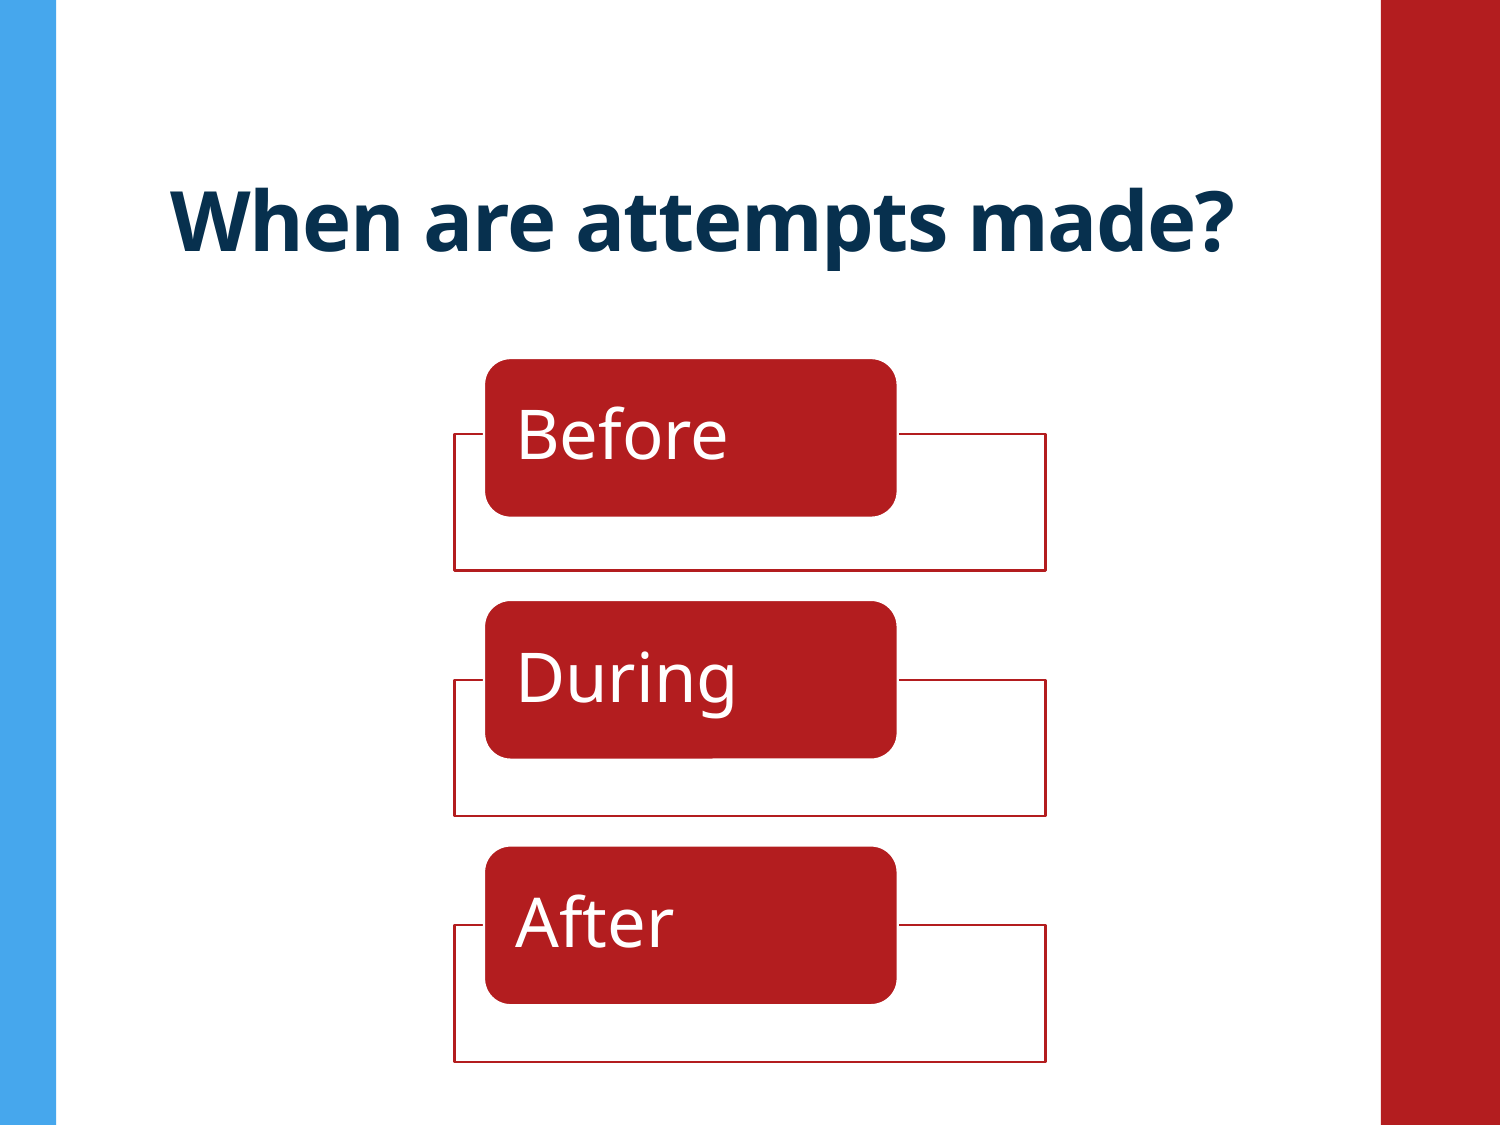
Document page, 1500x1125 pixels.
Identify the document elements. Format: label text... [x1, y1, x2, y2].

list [454, 350, 1046, 1066]
title When are attempts made? [155, 60, 1348, 278]
